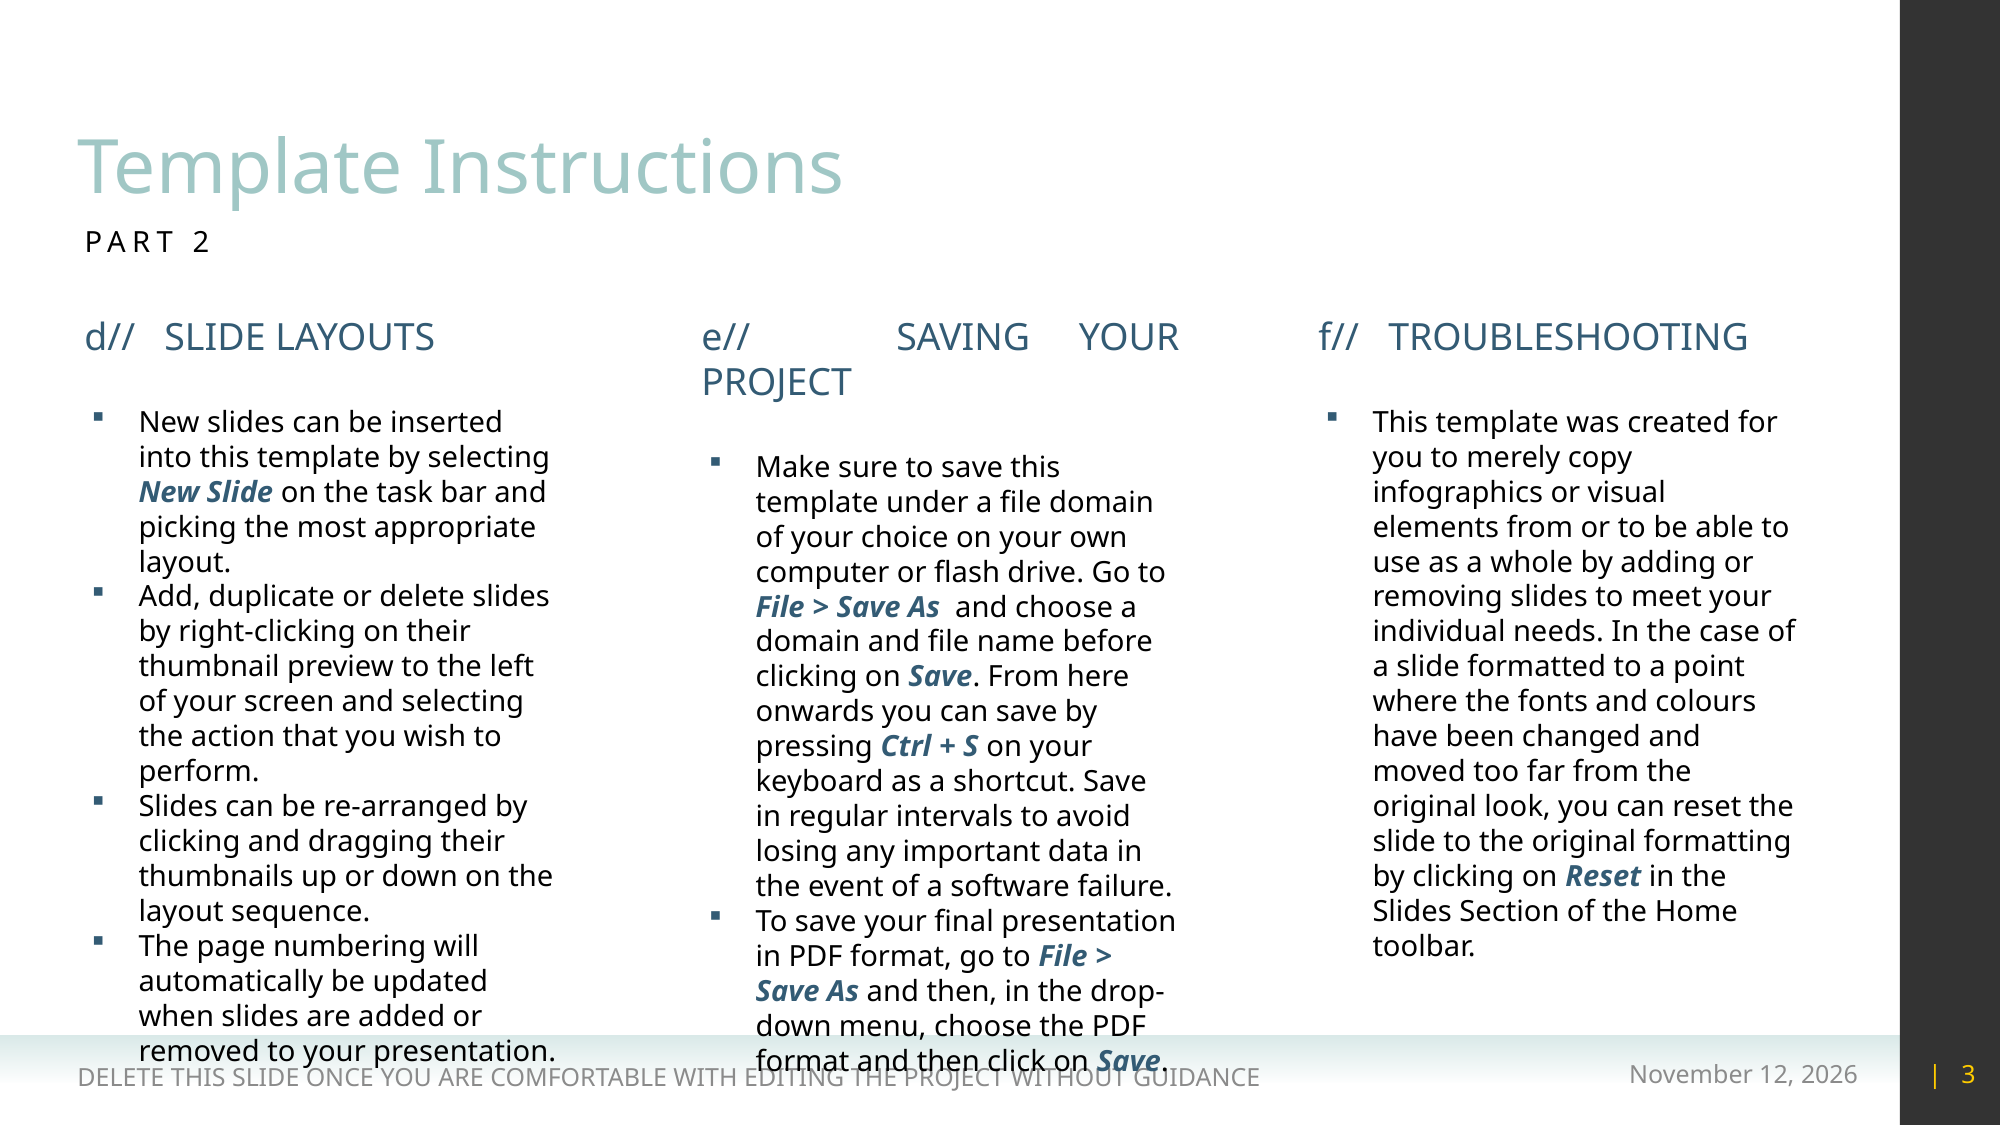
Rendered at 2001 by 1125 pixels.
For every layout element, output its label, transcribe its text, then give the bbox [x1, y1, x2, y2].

slide_number | 3 [1890, 1046, 1991, 1106]
text_box e// SAVING YOUR PROJECT Make sure to save this template under a file domain of your choice on your own computer or flash drive. Go to File > Save As and choose a domain and file name before clicking on Save. From here onwards you can save by pressing Ctrl + S on your keyboard as a shortcut. Save in regular intervals to avoid losing any important data in the event of a software failure. To save your final presentation in PDF format, go to File > Save As and then, in the drop-down menu, choose the PDF format and then click on Save. [686, 305, 1195, 1125]
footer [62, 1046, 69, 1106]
footer DELETE THIS SLIDE ONCE YOU ARE COMFORTABLE WITH EDITING THE PROJECT WITHOUT GUIDANCE [578, 1046, 686, 1106]
title Template Instructions [62, 29, 1744, 217]
text_box f// TROUBLESHOOTING This template was created for you to merely copy infographics or visual elements from or to be able to use as a whole by adding or removing slides to meet your individual needs. In the case of a slide formatted to a point where the fonts and colours have been changed and moved too far from the original look, you can reset the slide to the original formatting by clicking on Reset in the Slides Section of the Home toolbar. [1303, 305, 1812, 1040]
text_box d// SLIDE LAYOUTS New slides can be inserted into this template by selecting New Slide on the task bar and picking the most appropriate layout. Add, duplicate or delete slides by right-clicking on their thumbnail preview to the left of your screen and selecting the action that you wish to perform. Slides can be re-arranged by clicking and dragging their thumbnails up or down on the layout sequence. The page numbering will automatically be updated when slides are added or removed to your presentation. [69, 305, 578, 1110]
list PART 2 [69, 219, 1744, 281]
footer DELETE THIS SLIDE ONCE YOU ARE COMFORTABLE WITH EDITING THE PROJECT WITHOUT GUIDANCE [1195, 1046, 1348, 1106]
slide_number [1365, 1046, 1874, 1106]
